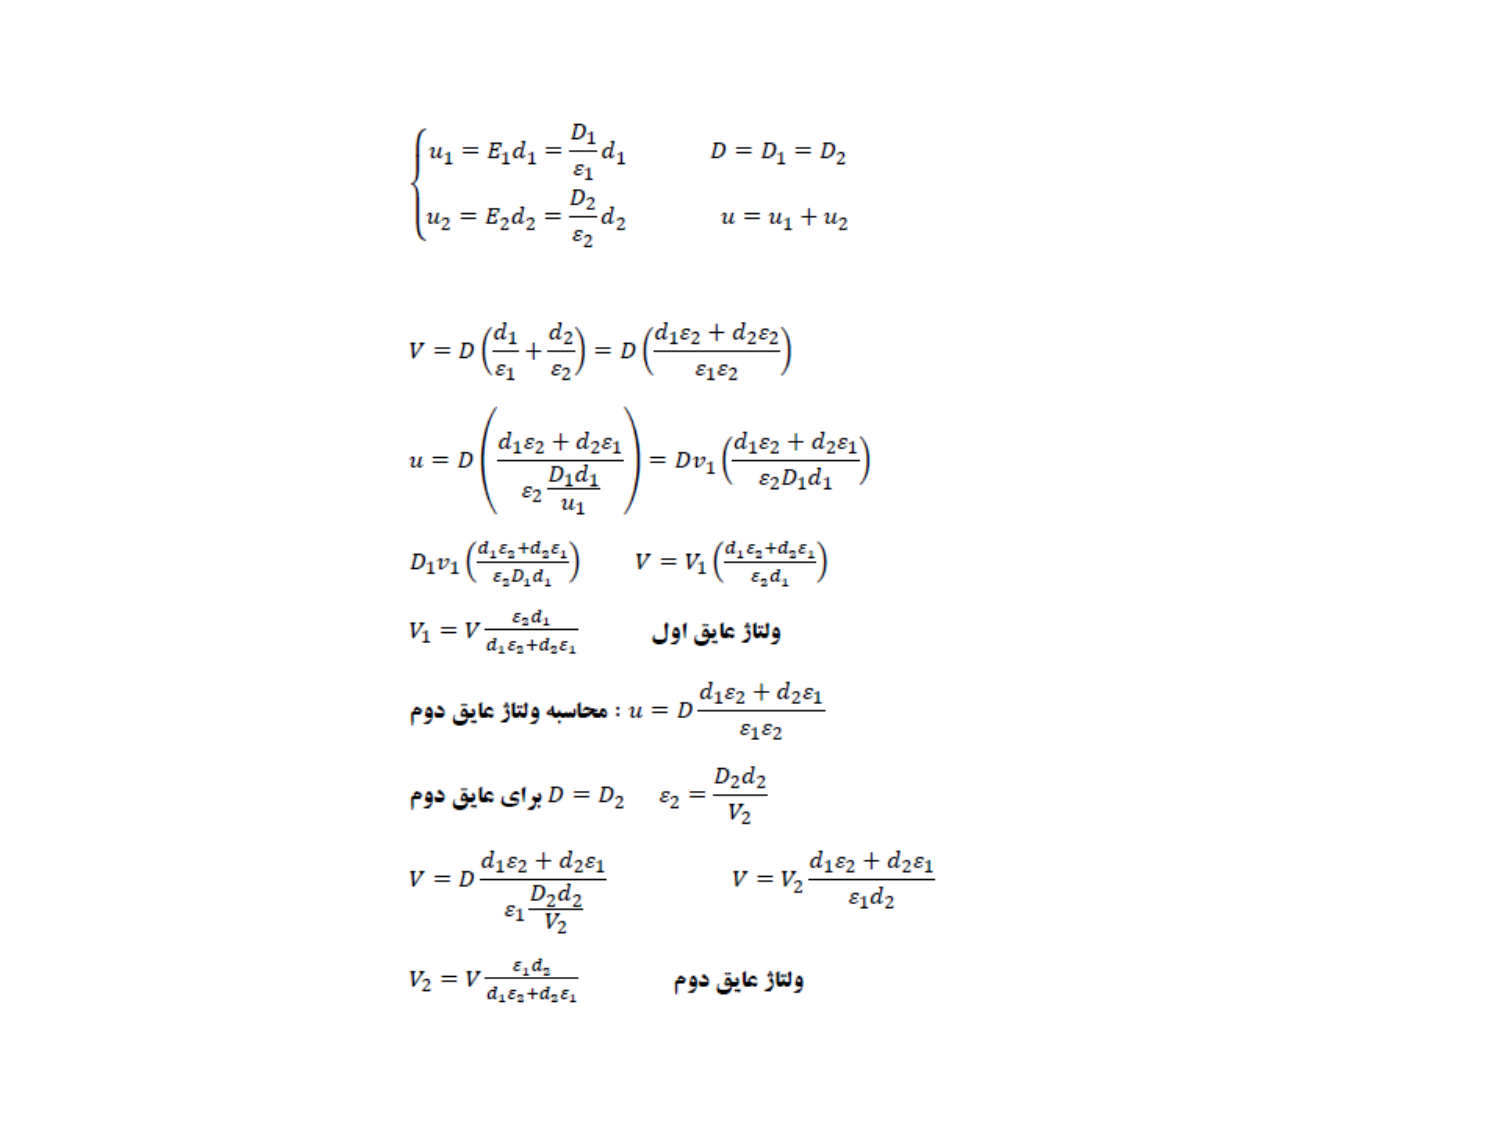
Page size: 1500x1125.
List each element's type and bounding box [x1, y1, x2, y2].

picture [391, 98, 1109, 1026]
